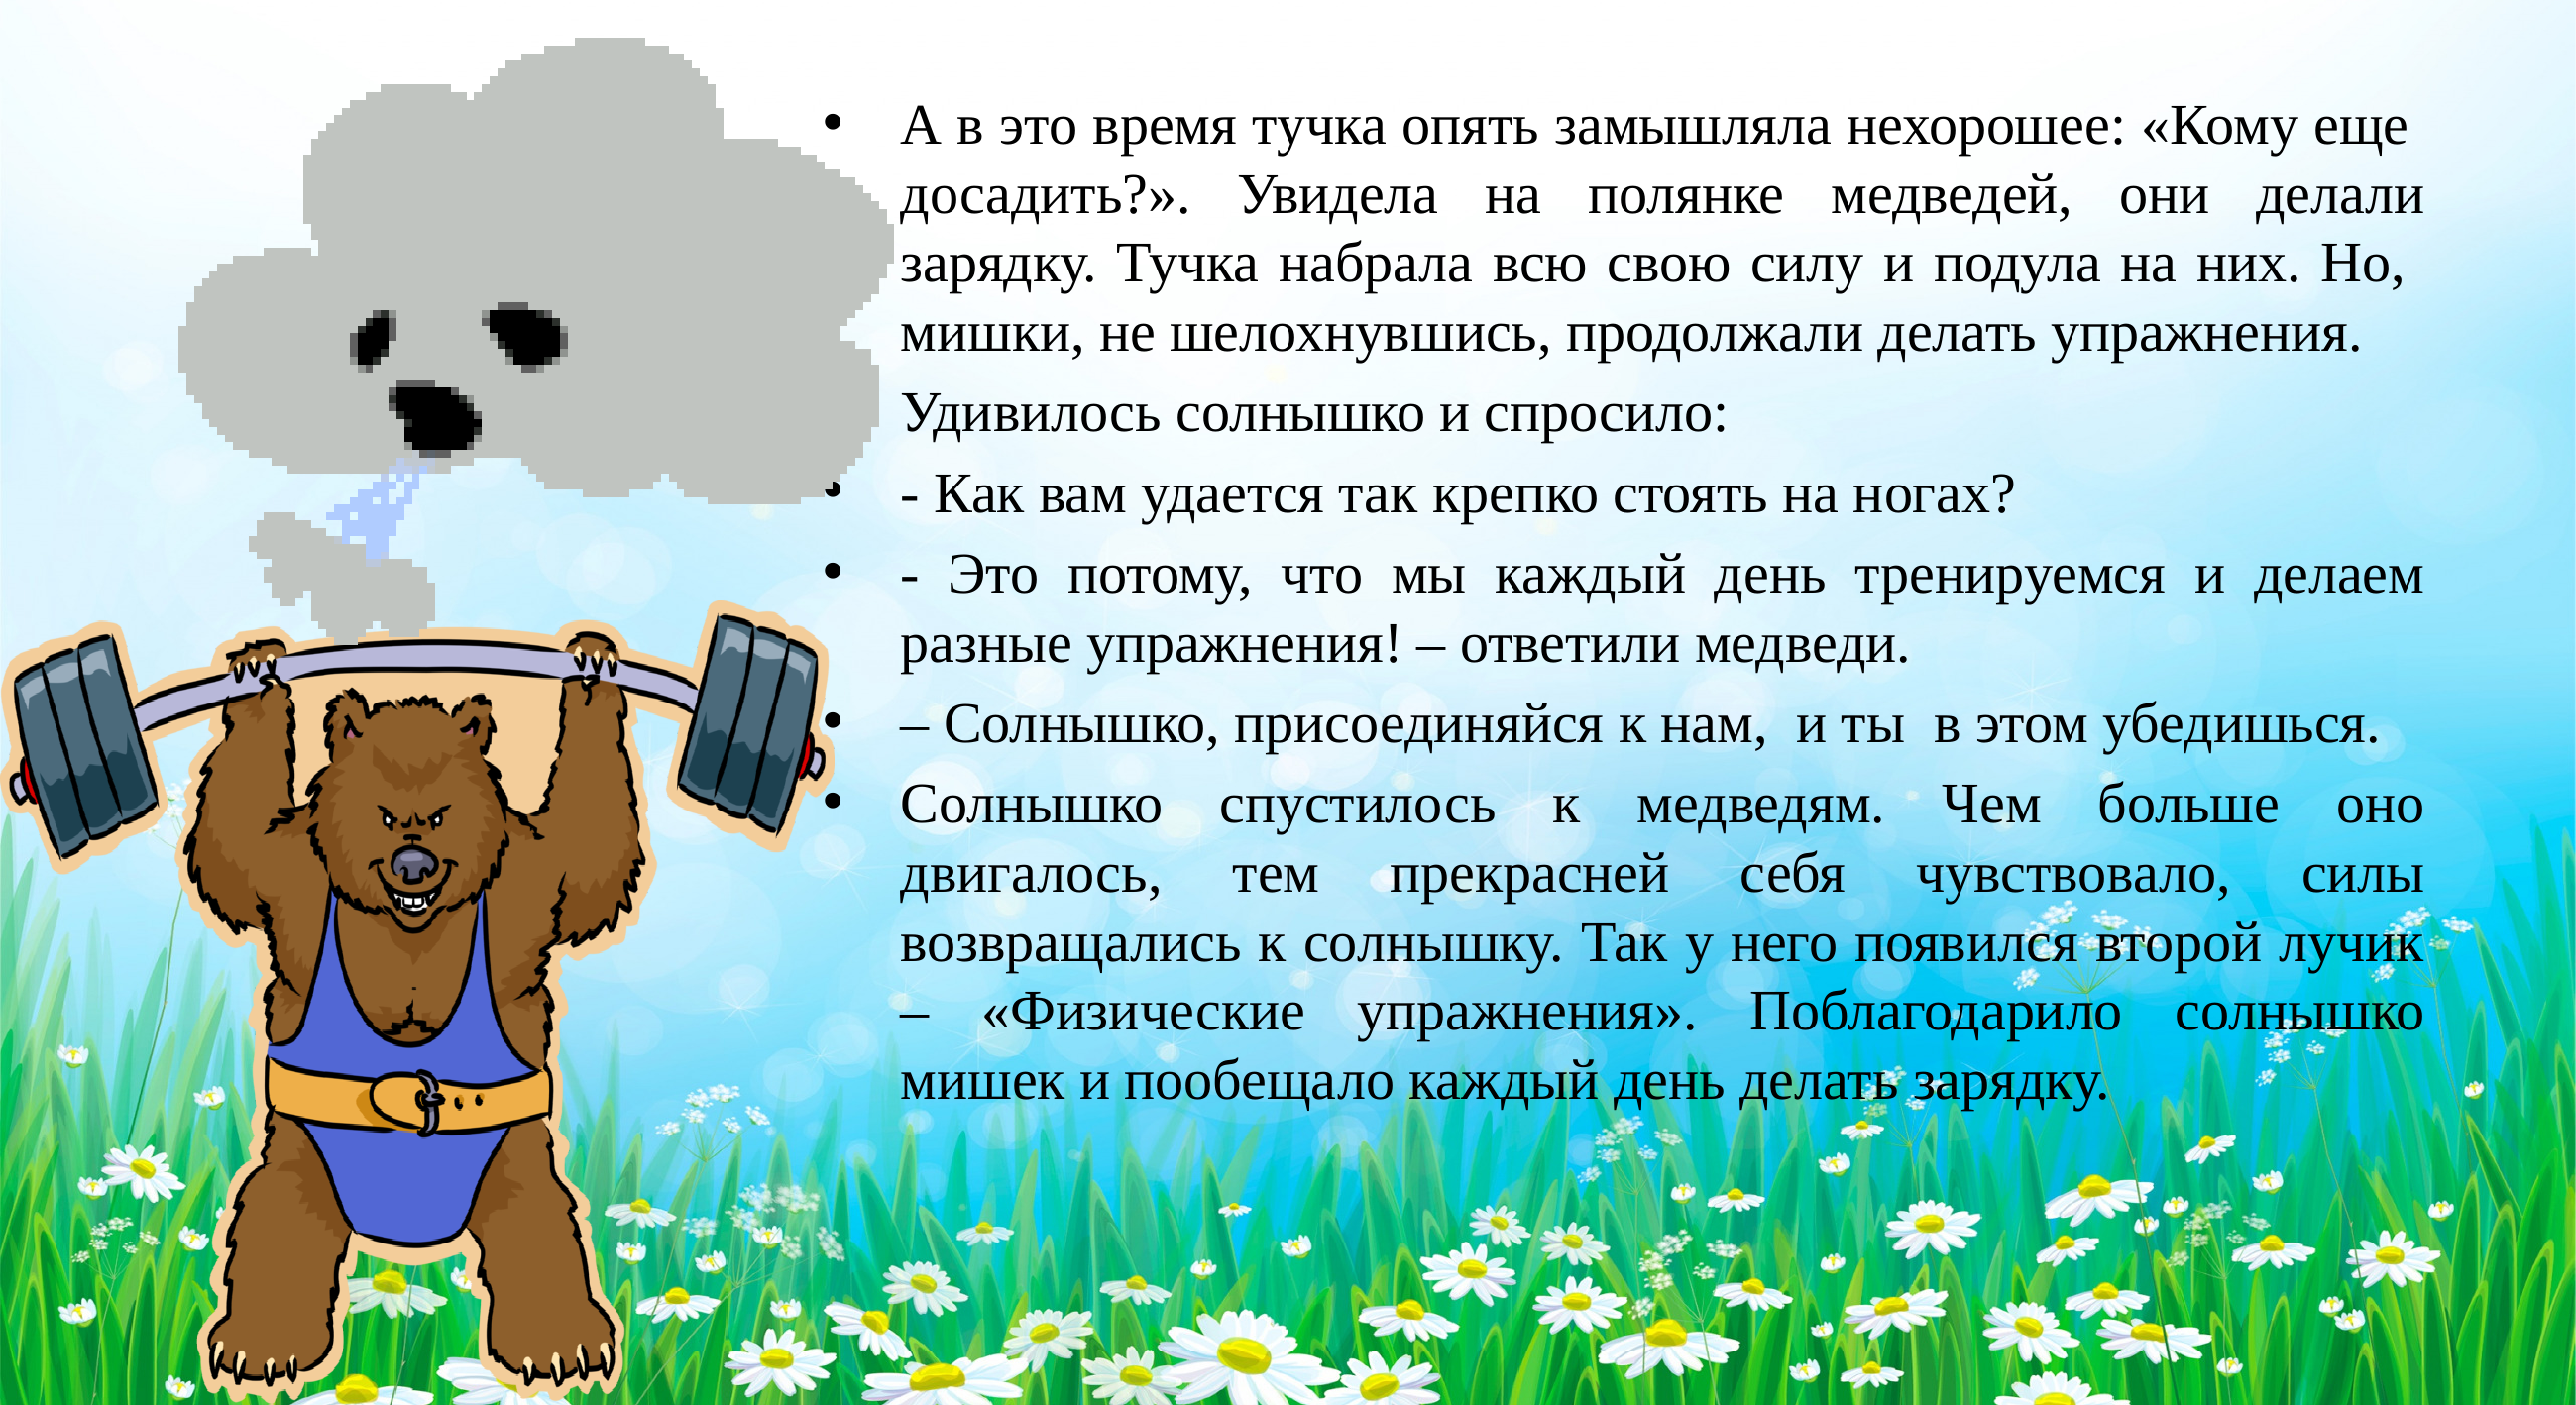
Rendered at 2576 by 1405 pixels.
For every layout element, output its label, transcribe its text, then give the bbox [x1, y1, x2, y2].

picture [0, 0, 2576, 1405]
list А в это время тучка опять замышляла нехорошее: «Кому еще досадить?». Увидела на полянке медведей, они делали зарядку. Тучка набрала всю свою силу и подула на них. Но, мишки, не шелохнувшись, продолжали делать упражнения. Удивилось солнышко и спросило: - Как вам удается так крепко стоять на ногах? - Это потому, что мы каждый день тренируемся и делаем разные упражнения! – ответили медведи. – Солнышко, присоединяйся к нам, и ты в этом убедишься. Солнышко спустилось к медведям. Чем больше оно двигалось, тем прекрасней себя чувствовало, силы возвращались к солнышку. Так у него появился второй лучик – «Физические упражнения». Поблагодарило солнышко мишек и пообещало каждый день делать зарядку. [839, 74, 2450, 1255]
